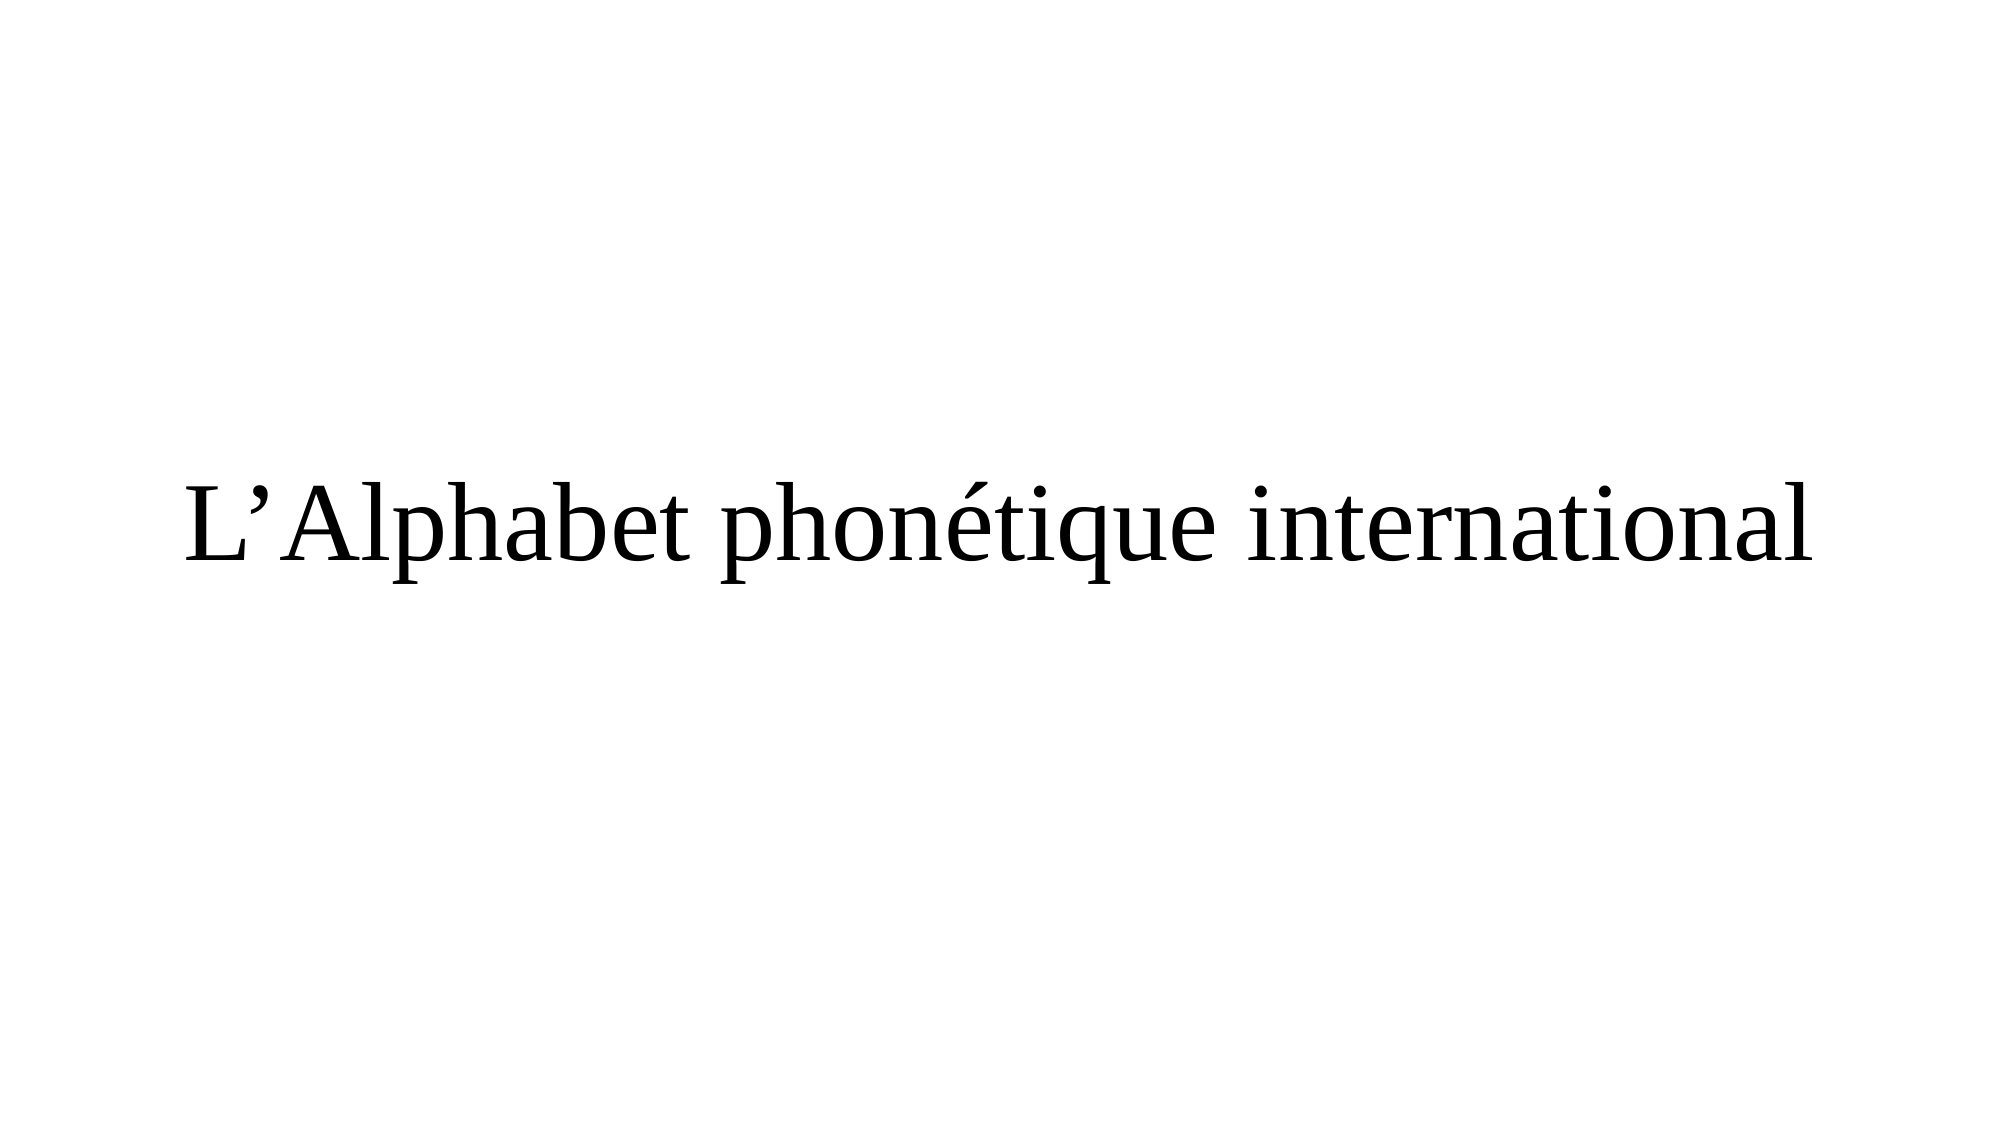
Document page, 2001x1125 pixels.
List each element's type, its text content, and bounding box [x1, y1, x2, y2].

list L’Alphabet phonétique international [137, 299, 1863, 1014]
